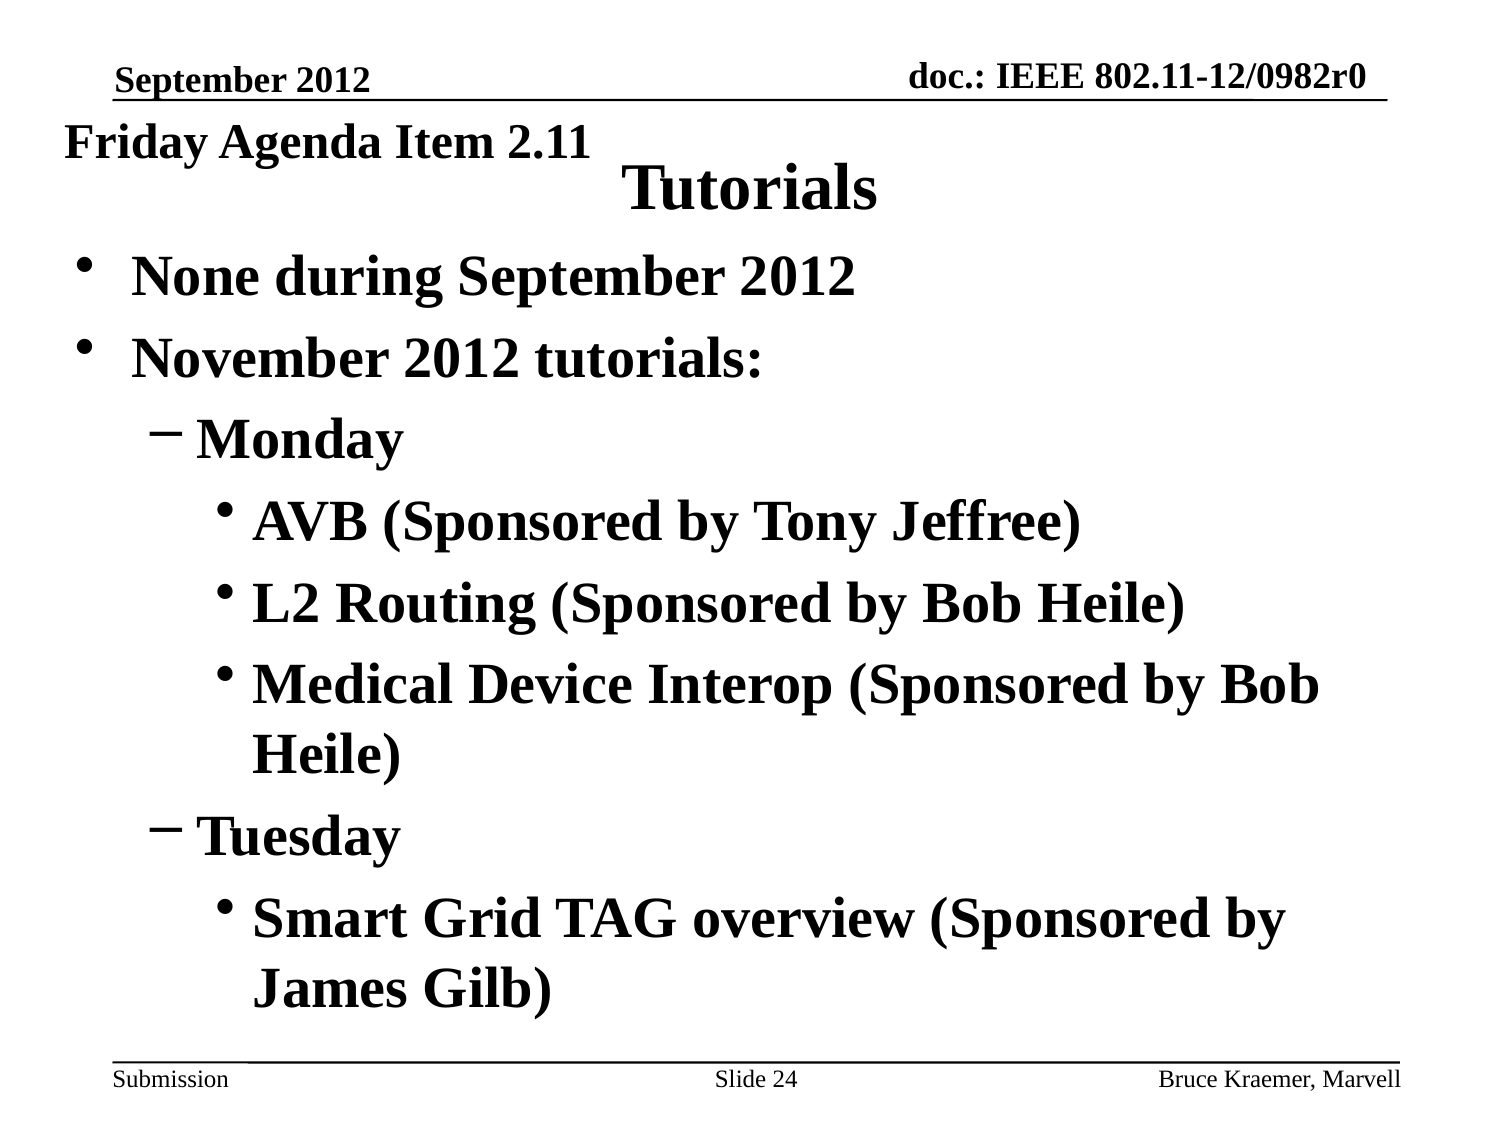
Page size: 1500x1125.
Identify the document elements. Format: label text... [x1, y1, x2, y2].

slide_number Slide 24 [712, 1062, 800, 1093]
title Tutorials [112, 112, 1388, 229]
text_box Friday Agenda Item 2.11 [49, 101, 608, 176]
list None during September 2012 November 2012 tutorials: Monday AVB (Sponsored by Tony Jeffree) L2 Routing (Sponsored by Bob Heile) Medical Device Interop (Sponsored by Bob Heile) Tuesday Smart Grid TAG overview (Sponsored by James Gilb) [59, 229, 1458, 1071]
footer Bruce Kraemer, Marvell [1079, 1062, 1402, 1093]
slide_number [114, 54, 374, 100]
